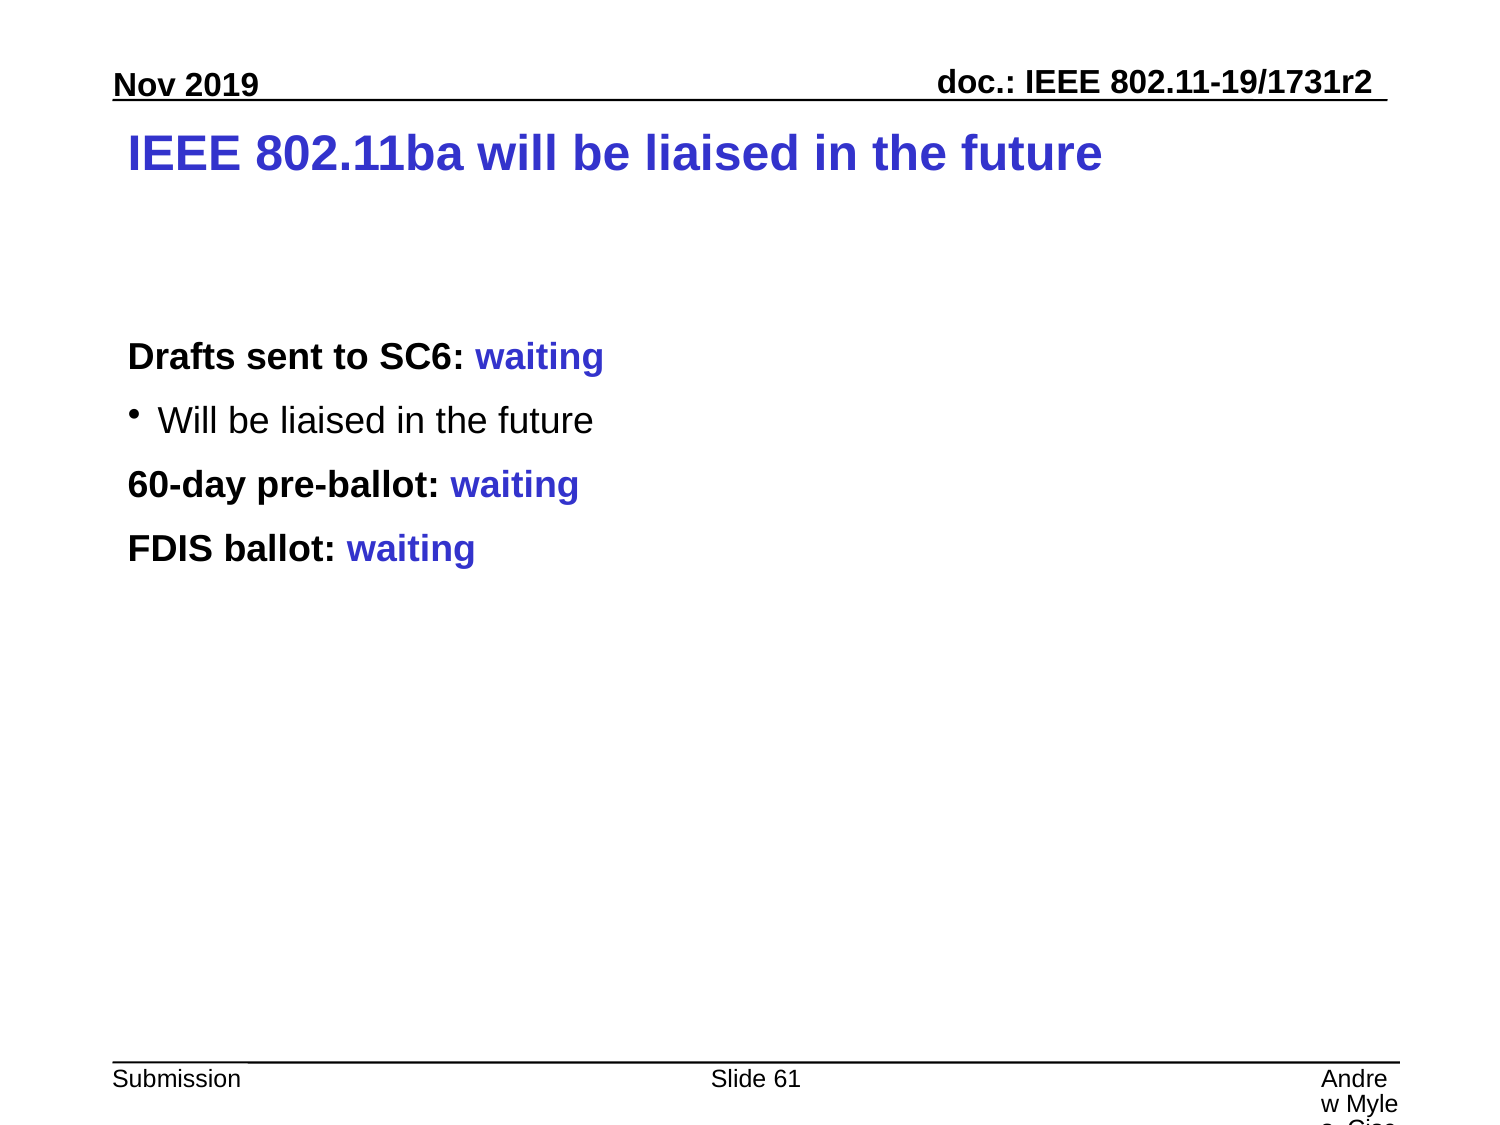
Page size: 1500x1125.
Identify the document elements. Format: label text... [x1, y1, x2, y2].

list Drafts sent to SC6: waiting Will be liaised in the future 60-day pre-ballot: waiting FDIS ballot: waiting [112, 324, 1388, 1000]
slide_number Slide 61 [709, 1061, 803, 1093]
footer Andrew Myles, Cisco [1320, 1061, 1402, 1093]
title IEEE 802.11ba will be liaised in the future [112, 112, 1388, 288]
